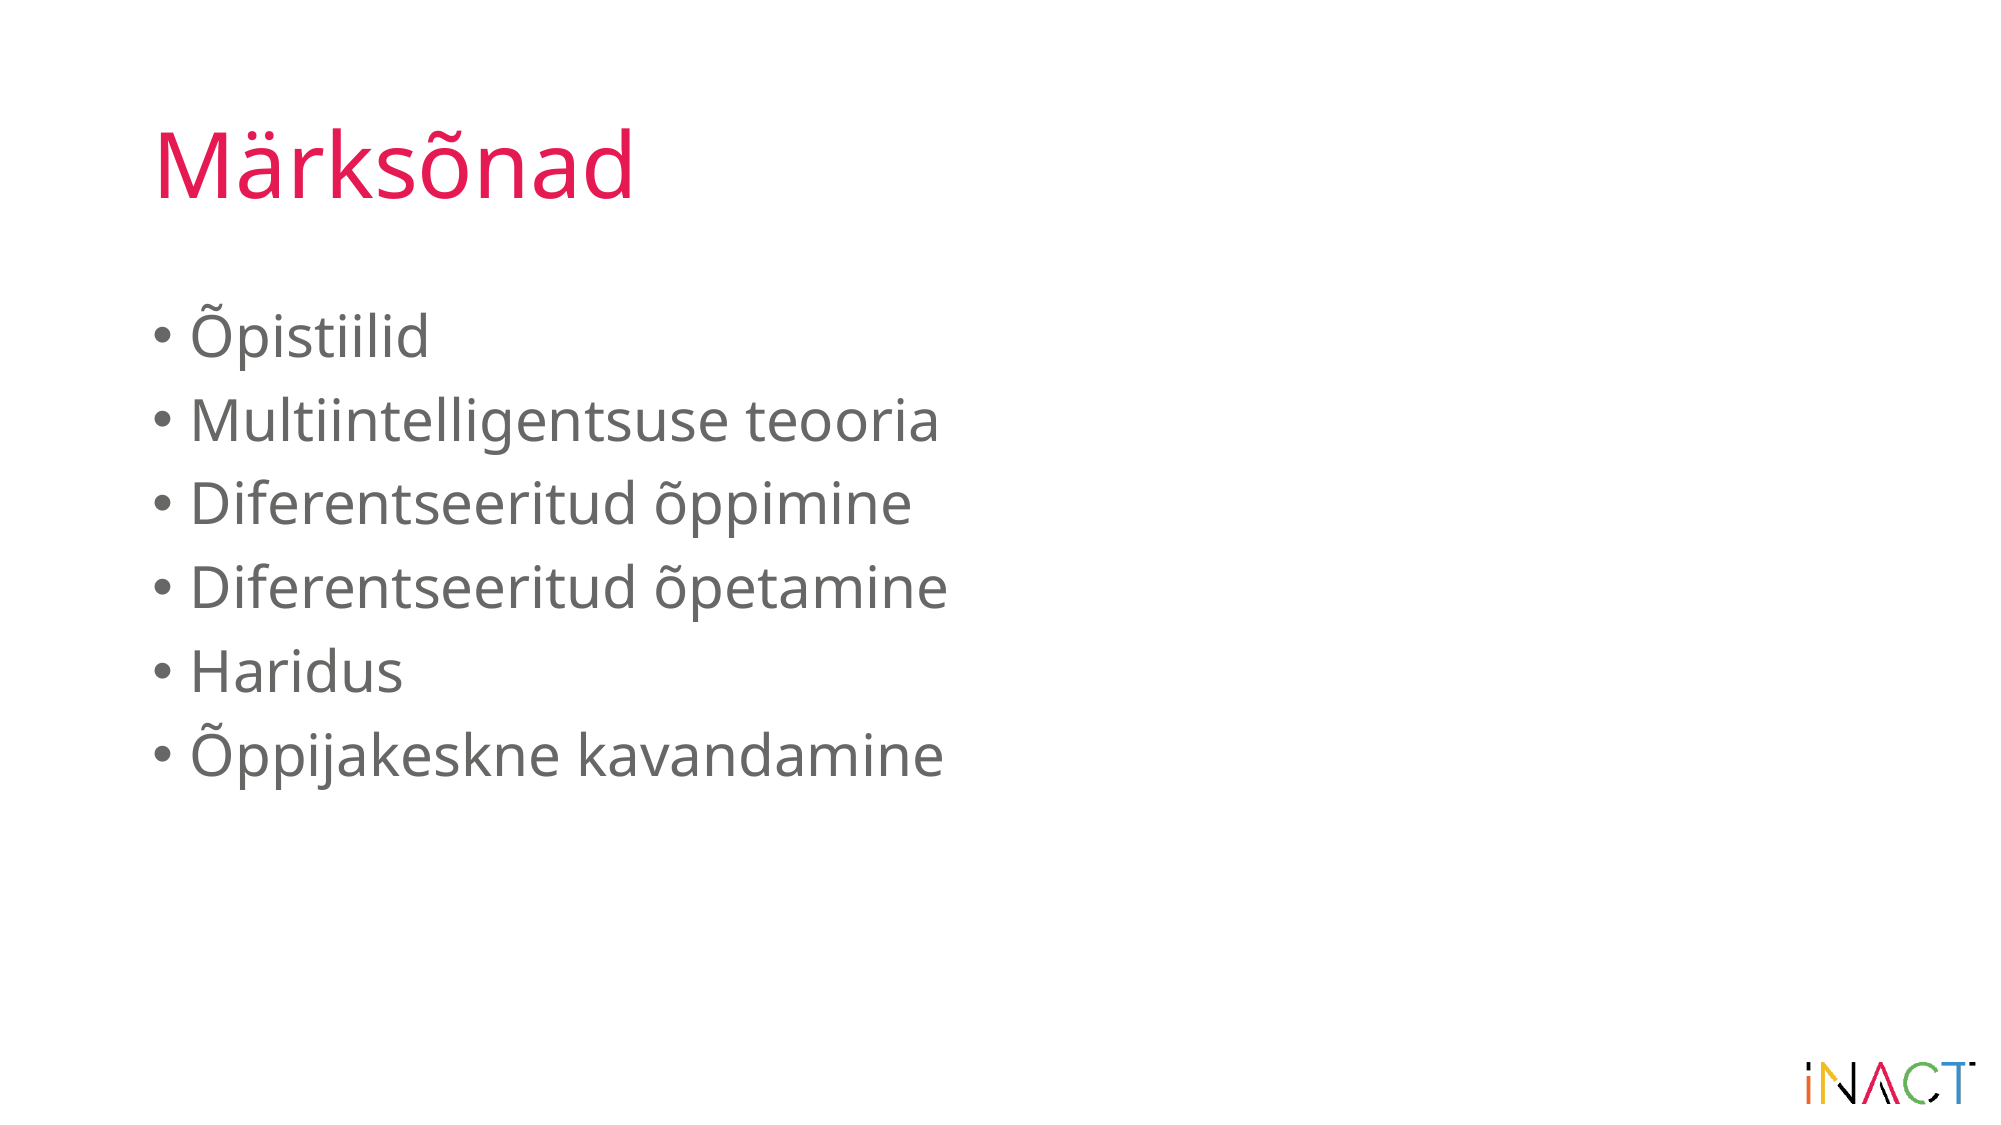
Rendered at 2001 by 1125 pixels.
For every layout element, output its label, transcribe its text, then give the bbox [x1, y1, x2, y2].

title Märksõnad [137, 59, 1863, 278]
list Õpistiilid Multiintelligentsuse teooria Diferentseeritud õppimine Diferentseeritud õpetamine Haridus Õppijakeskne kavandamine [137, 299, 1863, 1014]
picture [1781, 1013, 2000, 1125]
